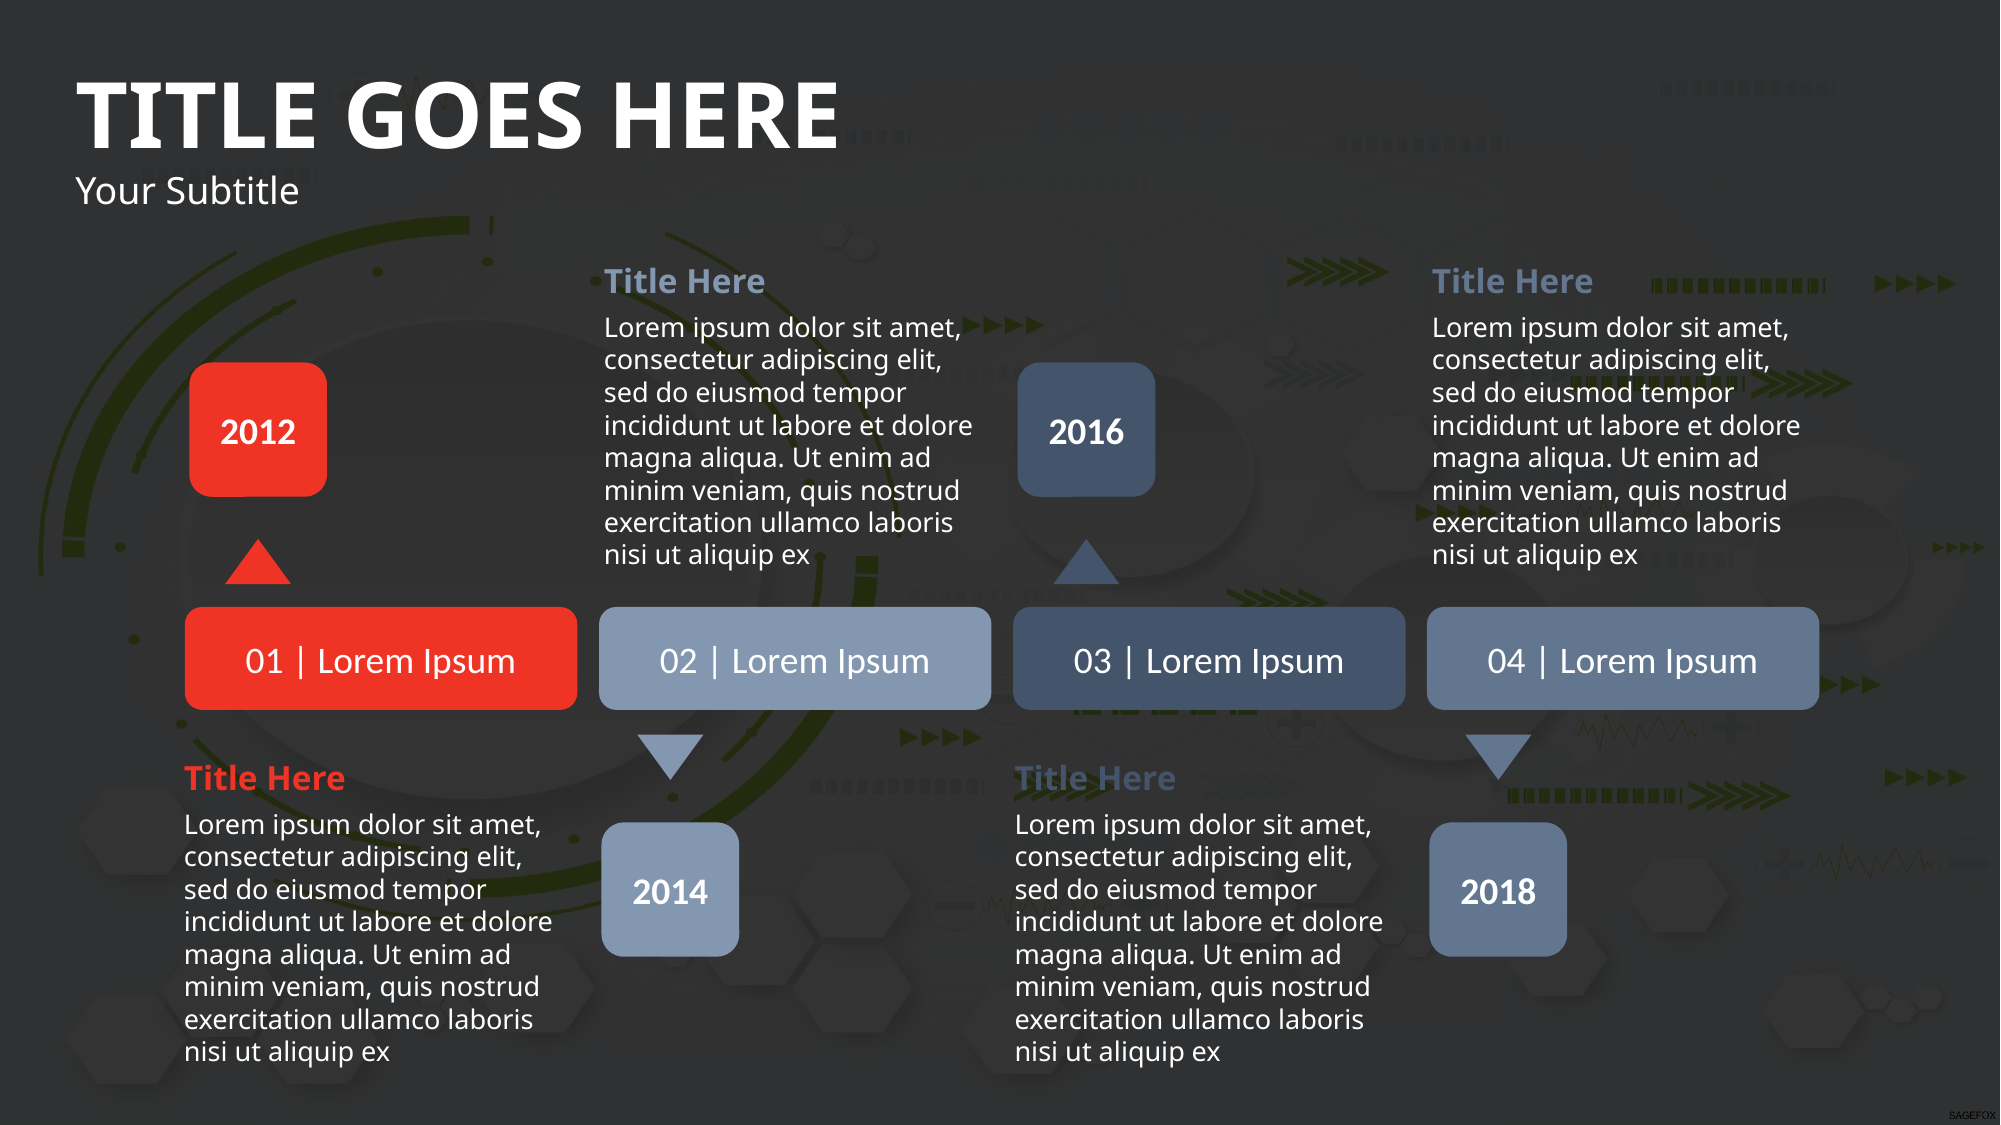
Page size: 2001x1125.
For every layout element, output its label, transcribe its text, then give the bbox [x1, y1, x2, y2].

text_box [589, 252, 1002, 548]
text_box [1463, 733, 1534, 782]
text_box TITLE GOES HERE Your Subtitle [60, 49, 1036, 220]
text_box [999, 749, 1412, 1045]
text_box 04 | Lorem Ipsum [1425, 605, 1821, 711]
text_box 2016 [1016, 361, 1157, 498]
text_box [1417, 252, 1830, 548]
text_box [222, 537, 294, 586]
text_box [1051, 537, 1122, 586]
picture [0, 0, 2001, 1125]
text_box 02 | Lorem Ipsum [597, 605, 993, 711]
text_box 2014 [600, 821, 741, 958]
text_box [635, 733, 706, 782]
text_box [169, 749, 582, 1045]
text_box 2012 [188, 361, 329, 498]
text_box 03 | Lorem Ipsum [1012, 605, 1407, 711]
text_box 01 | Lorem Ipsum [183, 605, 579, 711]
text_box 2018 [1428, 821, 1569, 958]
